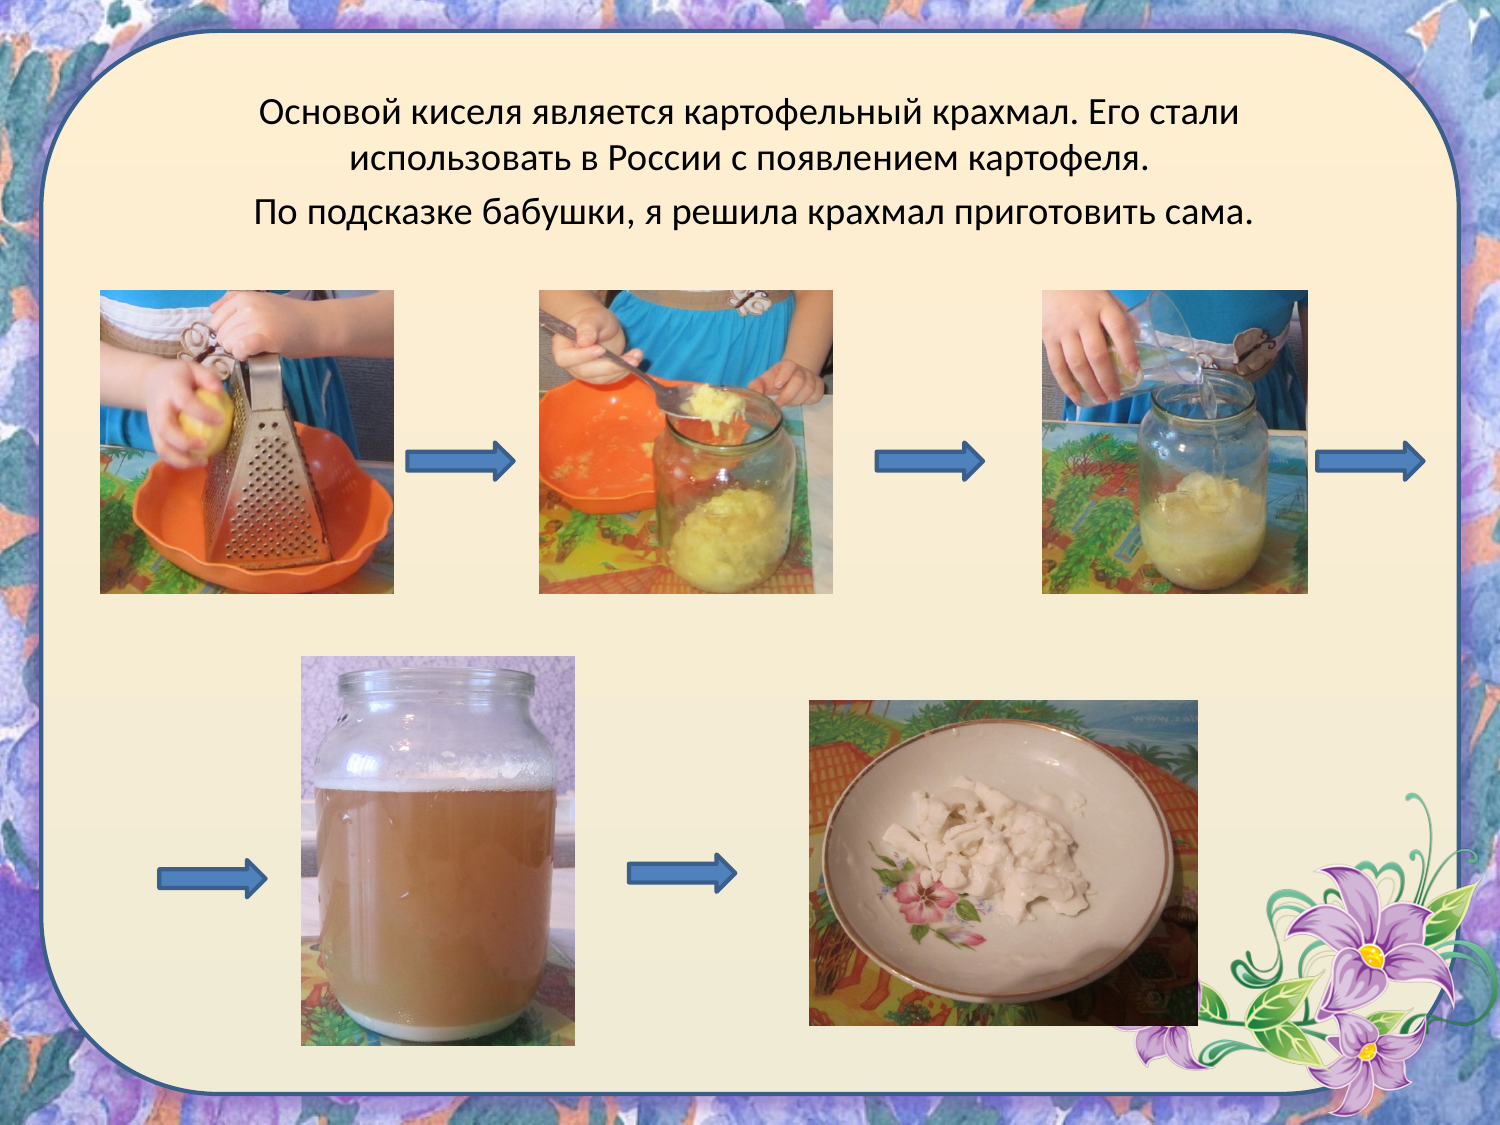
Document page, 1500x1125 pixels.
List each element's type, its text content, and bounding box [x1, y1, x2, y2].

text_box [1315, 440, 1426, 482]
subtitle Основой киселя является картофельный крахмал. Его стали использовать в России с появлением картофеля. По подсказке бабушки, я решила крахмал приготовить сама. [225, 78, 1275, 256]
text_box [157, 858, 268, 900]
text_box [405, 440, 516, 482]
picture [0, 0, 1500, 1125]
text_box [626, 852, 738, 894]
text_box [874, 440, 986, 482]
